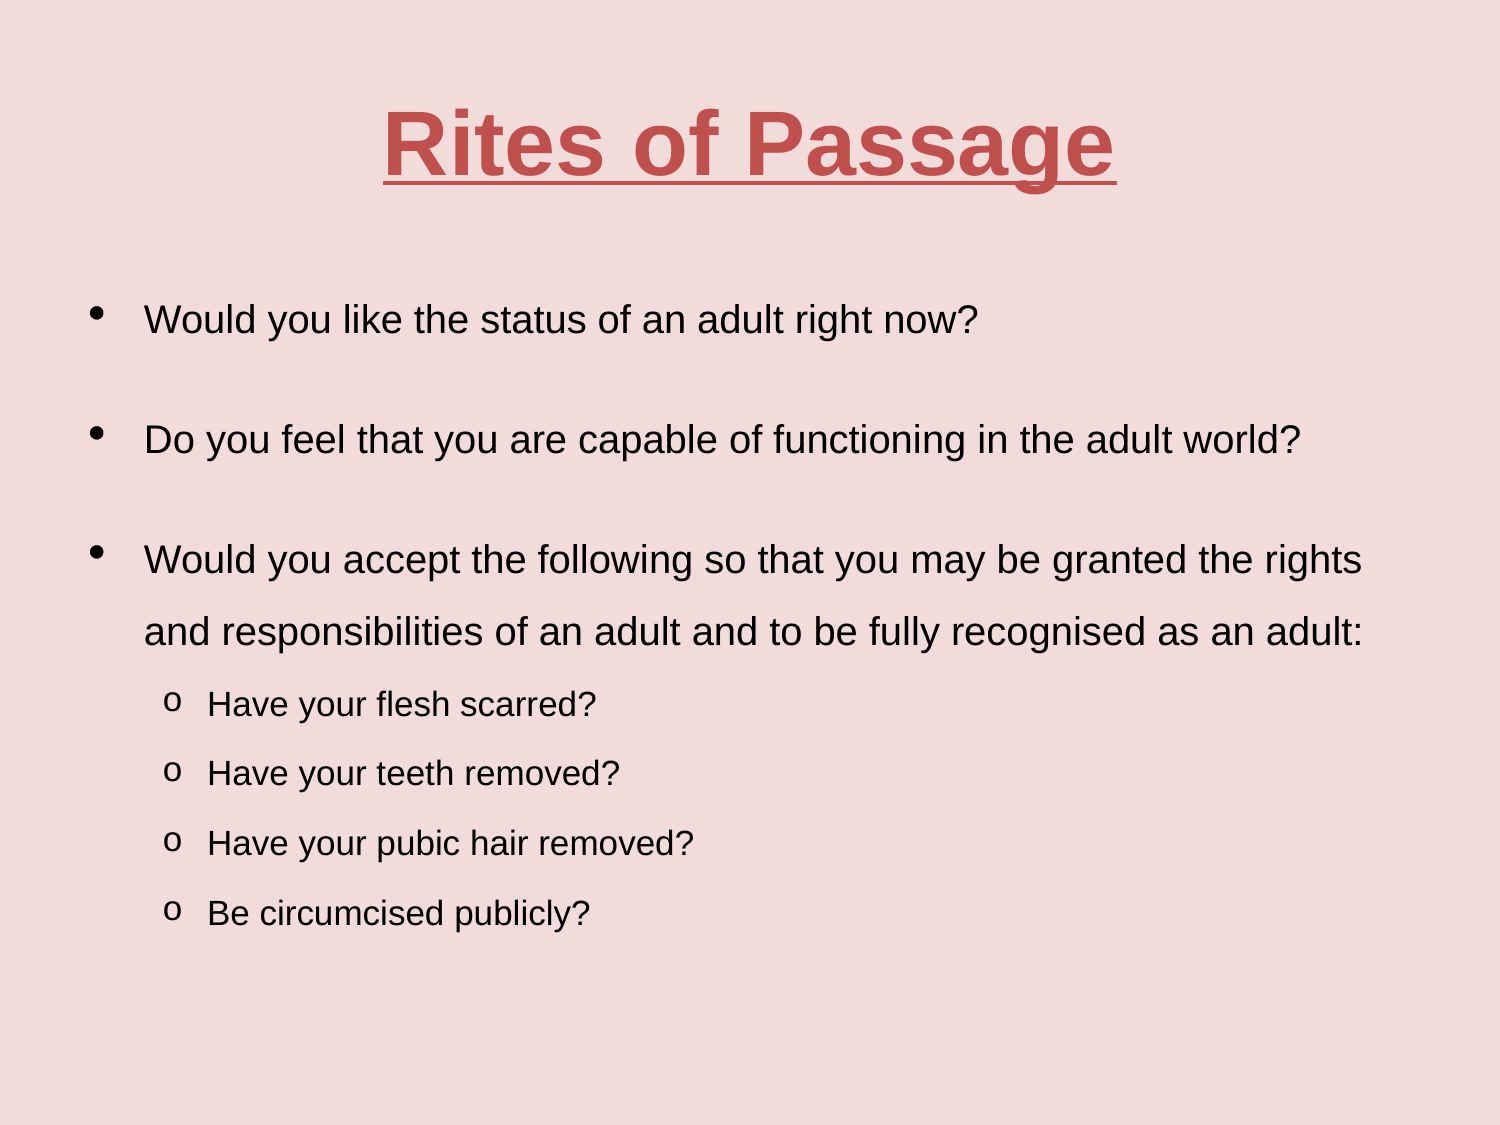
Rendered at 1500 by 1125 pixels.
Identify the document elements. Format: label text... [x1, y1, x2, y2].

list Would you like the status of an adult right now? Do you feel that you are capable of functioning in the adult world? Would you accept the following so that you may be granted the rights and responsibilities of an adult and to be fully recognised as an adult: Have your flesh scarred? Have your teeth removed? Have your pubic hair removed? Be circumcised publicly? [75, 262, 1425, 1005]
title Rites of Passage [75, 45, 1425, 233]
